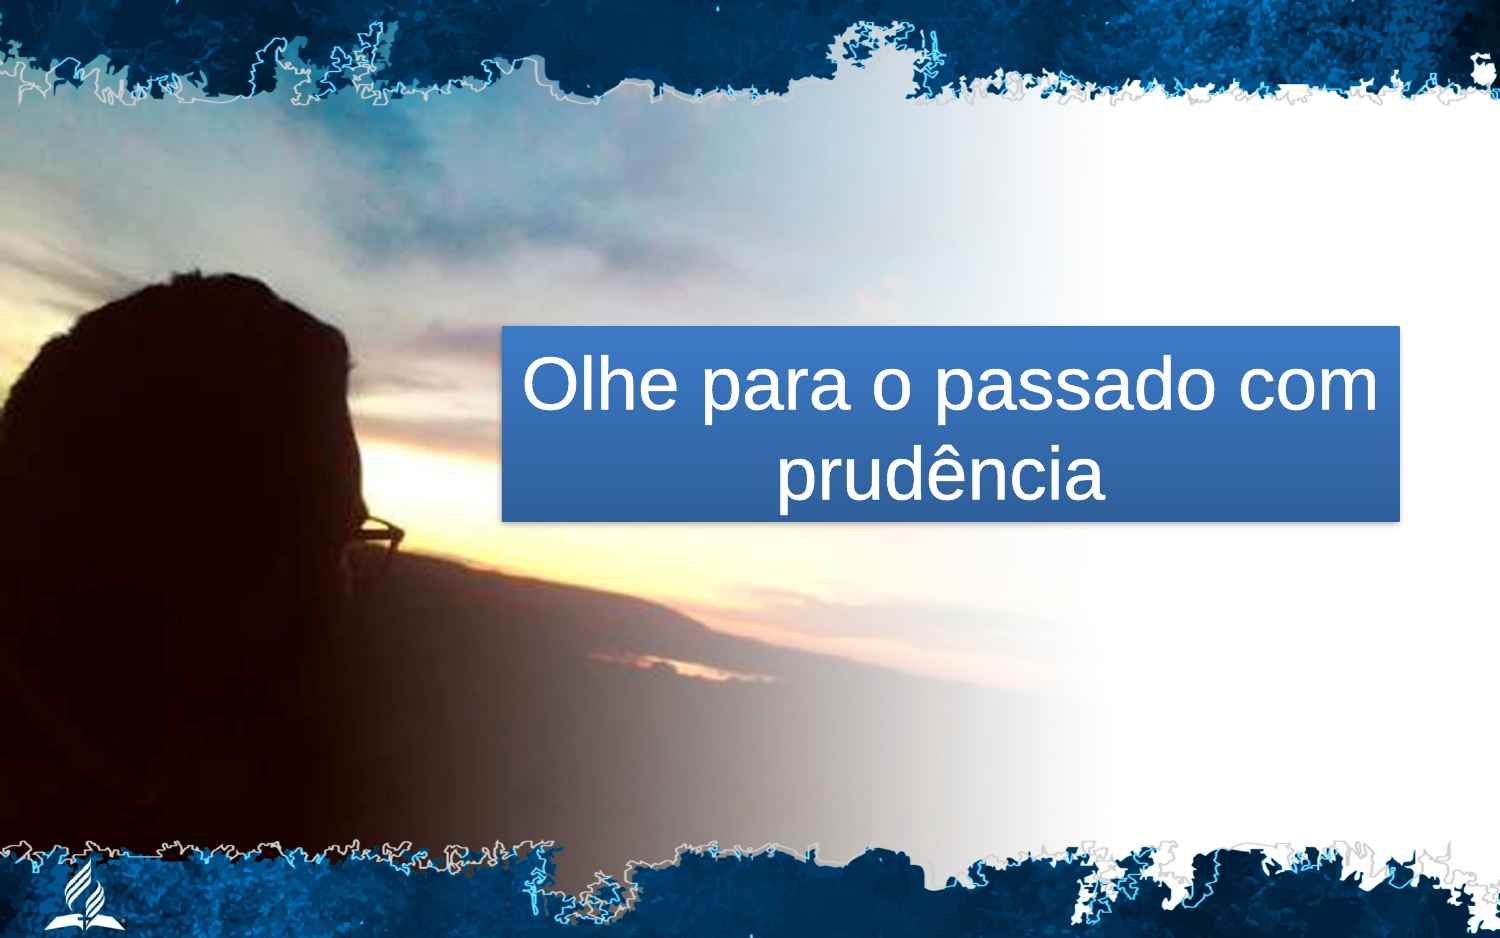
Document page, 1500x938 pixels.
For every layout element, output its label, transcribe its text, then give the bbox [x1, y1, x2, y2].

text_box Olhe para o passado com prudência [501, 326, 1400, 522]
picture [0, 0, 1500, 938]
